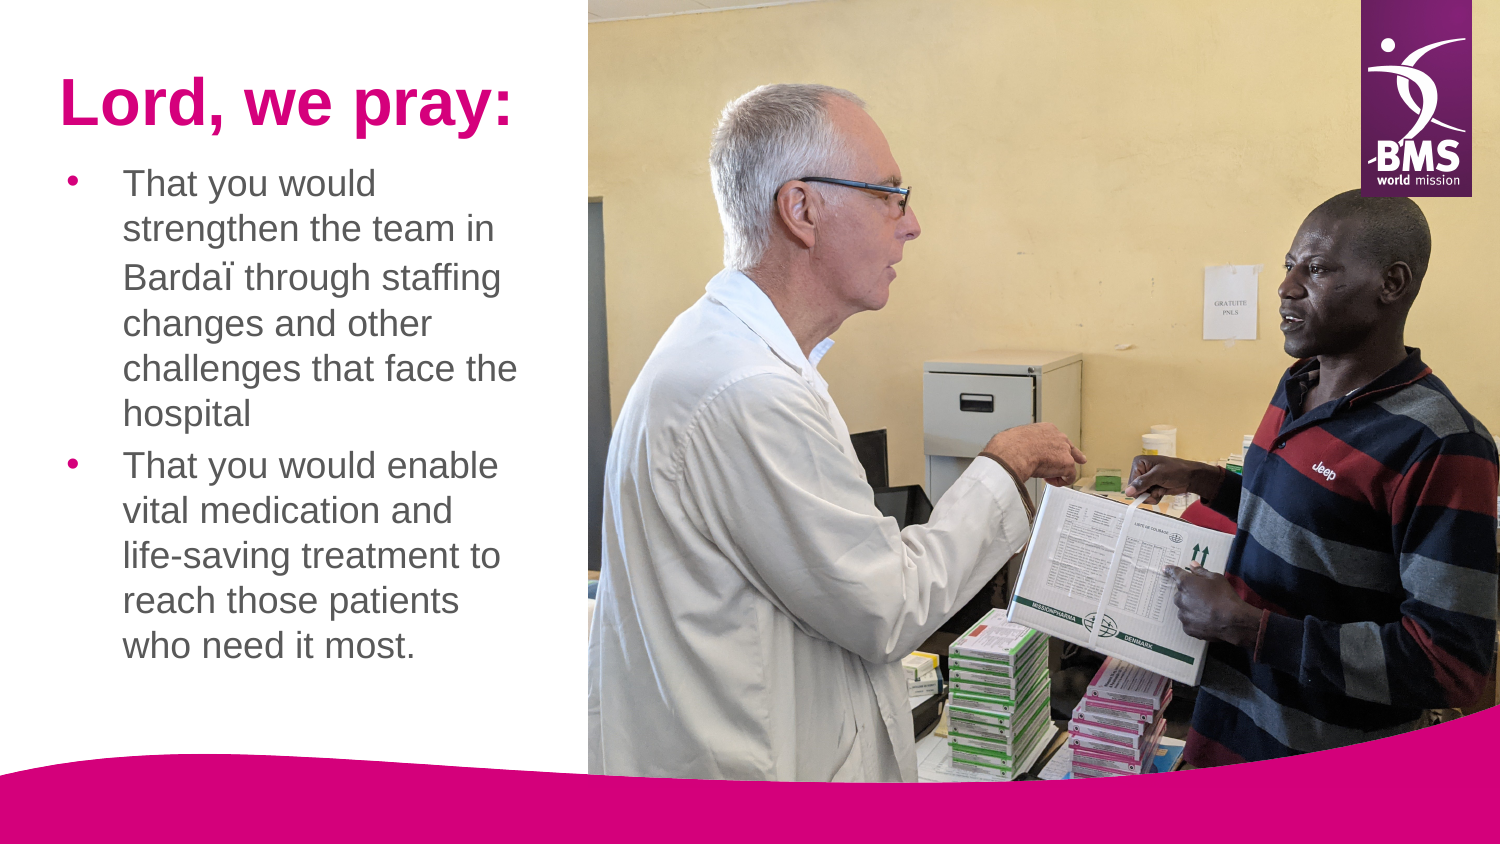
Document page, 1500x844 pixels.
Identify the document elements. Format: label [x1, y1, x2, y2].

text_box [0, 0, 1500, 844]
